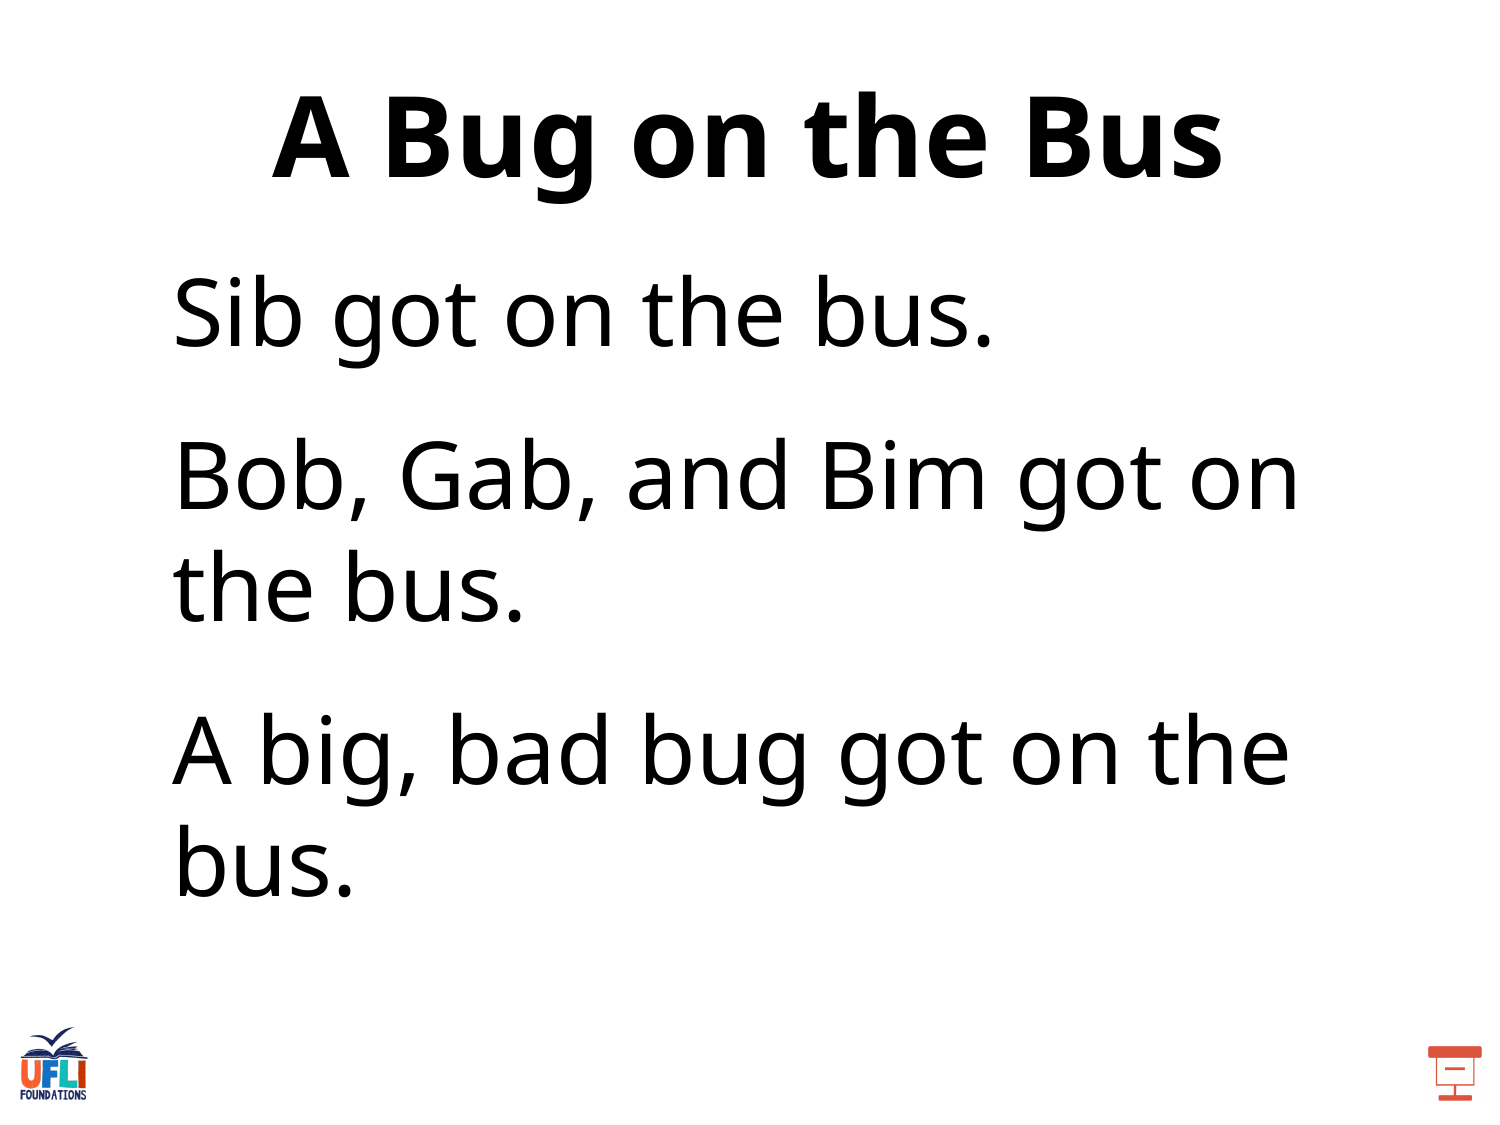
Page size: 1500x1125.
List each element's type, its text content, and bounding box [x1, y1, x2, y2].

text_box Sib got on the bus. Bob, Gab, and Bim got on the bus. A big, bad bug got on the bus. [157, 245, 1428, 838]
picture [16, 1027, 90, 1103]
text_box A Bug on the Bus [0, 59, 1500, 213]
picture [1427, 1043, 1484, 1104]
